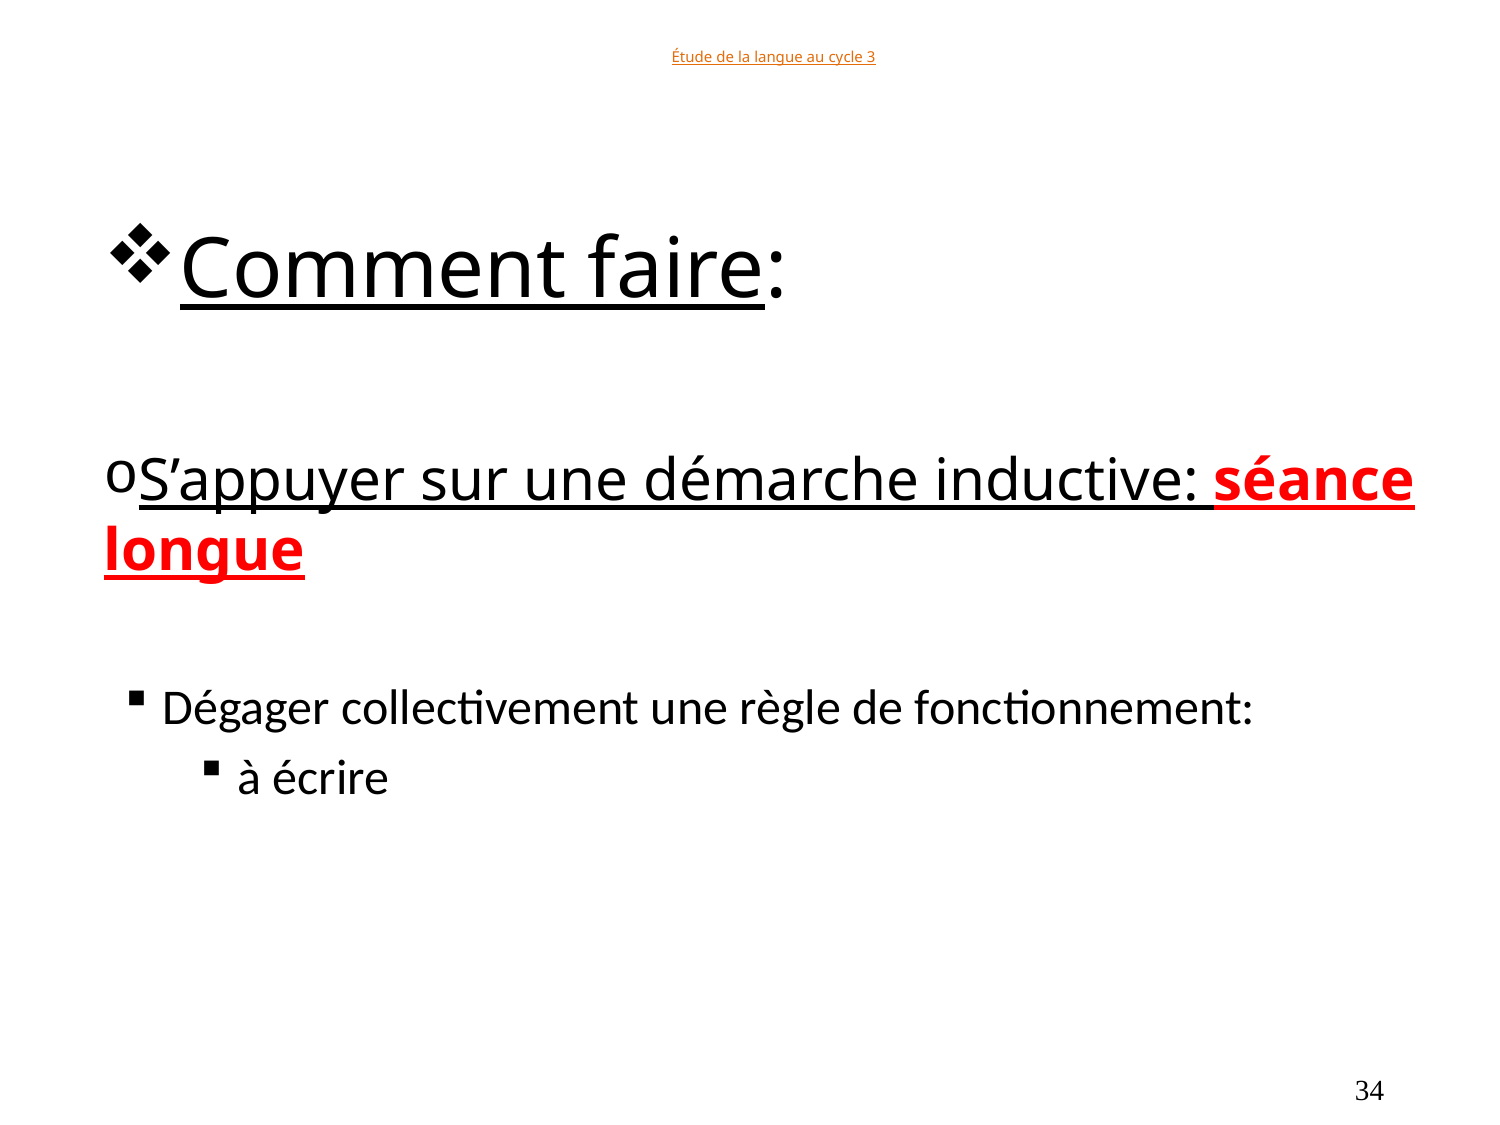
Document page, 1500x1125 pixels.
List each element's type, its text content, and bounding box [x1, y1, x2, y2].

list Comment faire: S’appuyer sur une démarche inductive: séance longue Dégager collectivement une règle de fonctionnement: à écrire [88, 90, 1500, 1100]
text_box [1352, 1058, 1388, 1100]
title Étude de la langue au cycle 3 [64, 19, 1483, 91]
slide_number 34 [1328, 1058, 1400, 1120]
